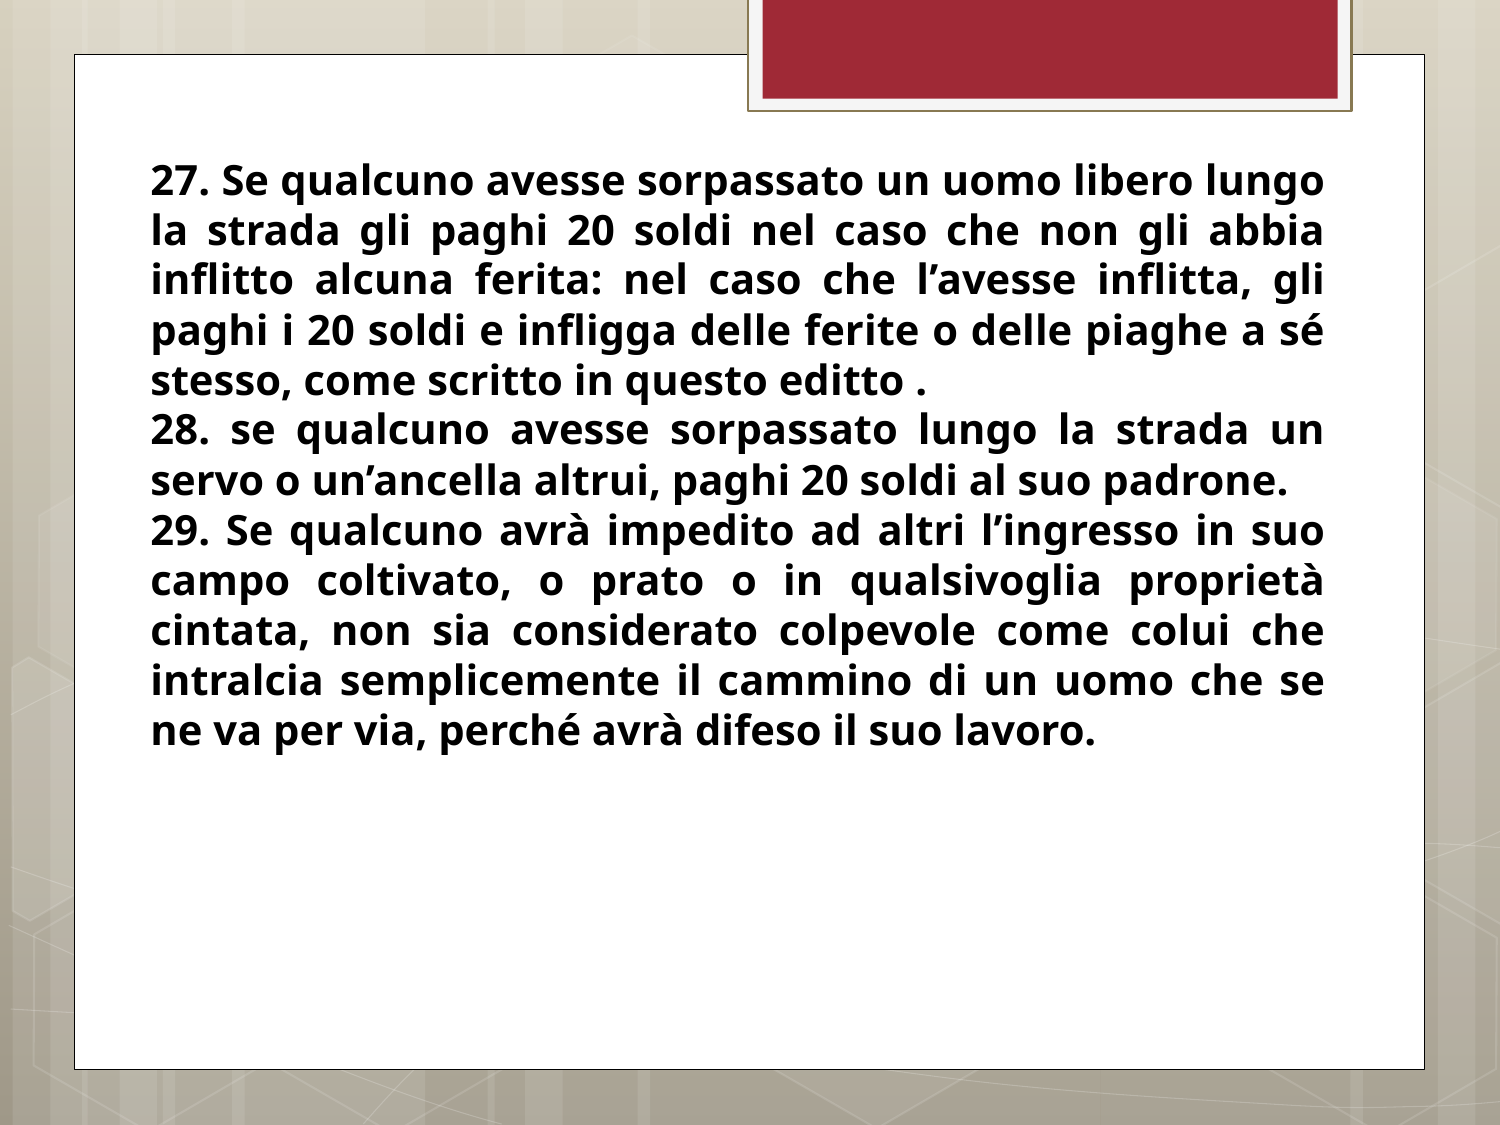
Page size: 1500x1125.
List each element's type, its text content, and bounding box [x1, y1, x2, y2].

text_box 27. Se qualcuno avesse sorpassato un uomo libero lungo la strada gli paghi 20 soldi nel caso che non gli abbia inflitto alcuna ferita: nel caso che l’avesse inflitta, gli paghi i 20 soldi e infligga delle ferite o delle piaghe a sé stesso, come scritto in questo editto . 28. se qualcuno avesse sorpassato lungo la strada un servo o un’ancella altrui, paghi 20 soldi al suo padrone. 29. Se qualcuno avrà impedito ad altri l’ingresso in suo campo coltivato, o prato o in qualsivoglia proprietà cintata, non sia considerato colpevole come colui che intralcia semplicemente il cammino di un uomo che se ne va per via, perché avrà difeso il suo lavoro. [135, 145, 1341, 761]
